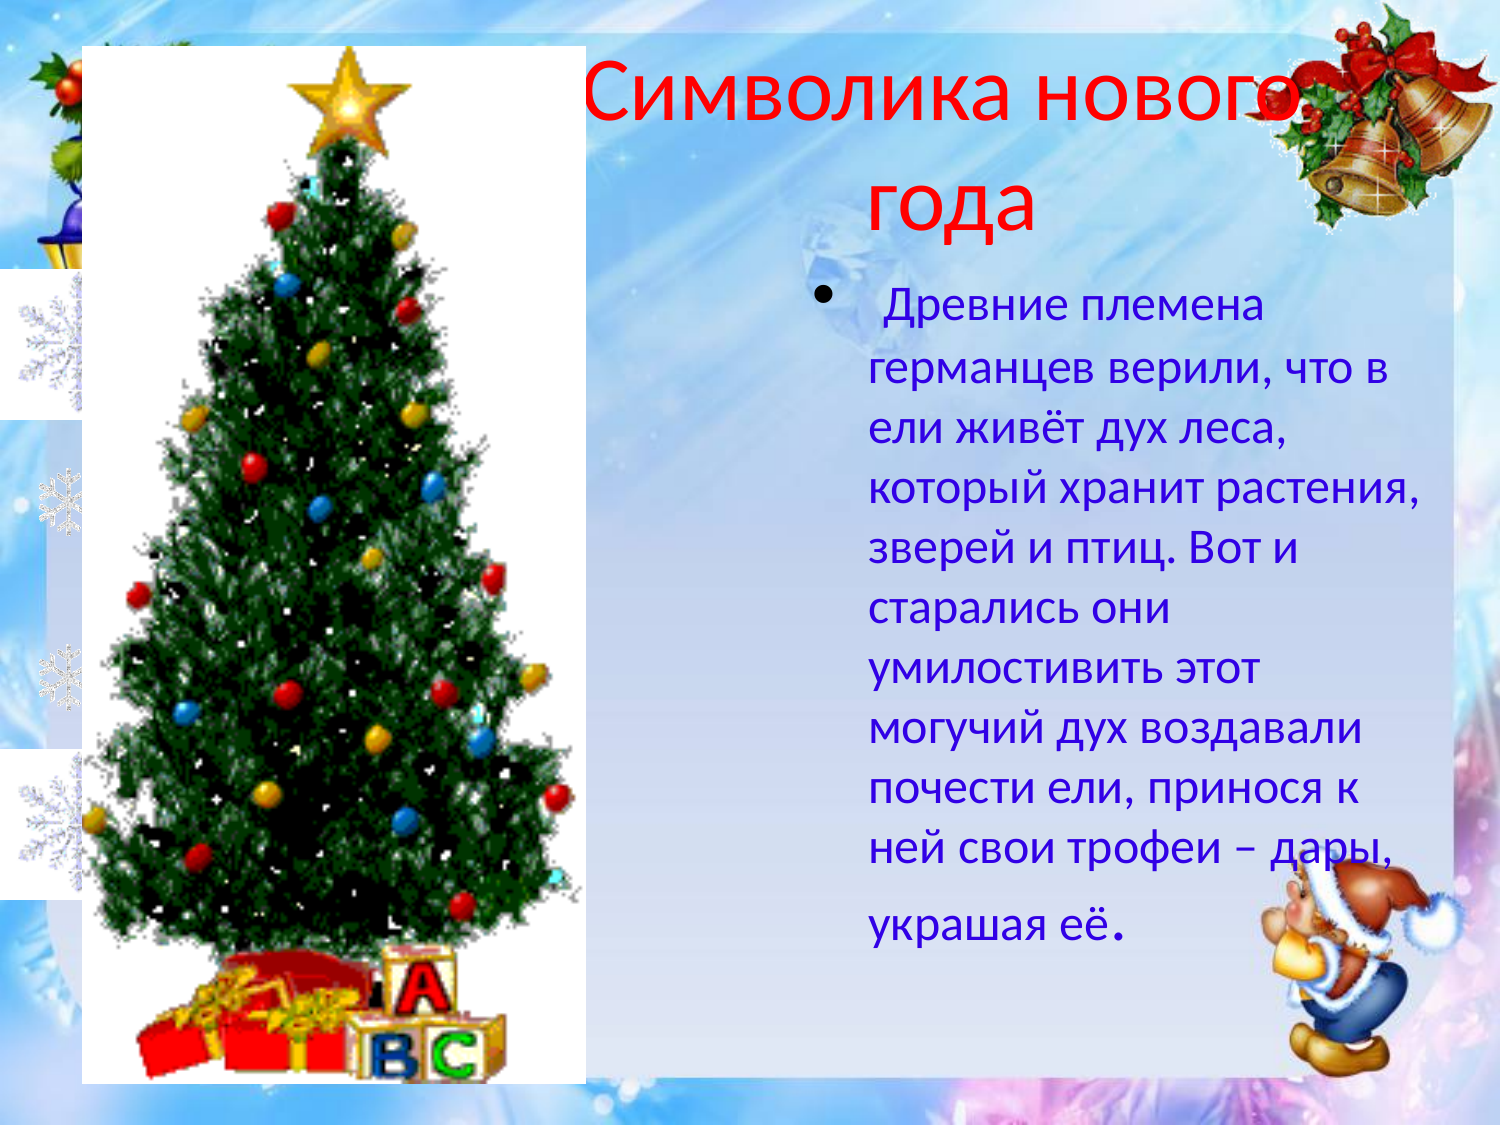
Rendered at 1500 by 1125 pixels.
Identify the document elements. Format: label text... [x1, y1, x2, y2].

list Древние племена германцев верили, что в ели живёт дух леса, который хранит растения, зверей и птиц. Вот и старались они умилостивить этот могучий дух воздавали почести ели, принося к ней свои трофеи – дары, украшая её. [796, 245, 1437, 1041]
picture [0, 0, 1500, 1125]
title Символика нового года [480, 44, 1426, 233]
